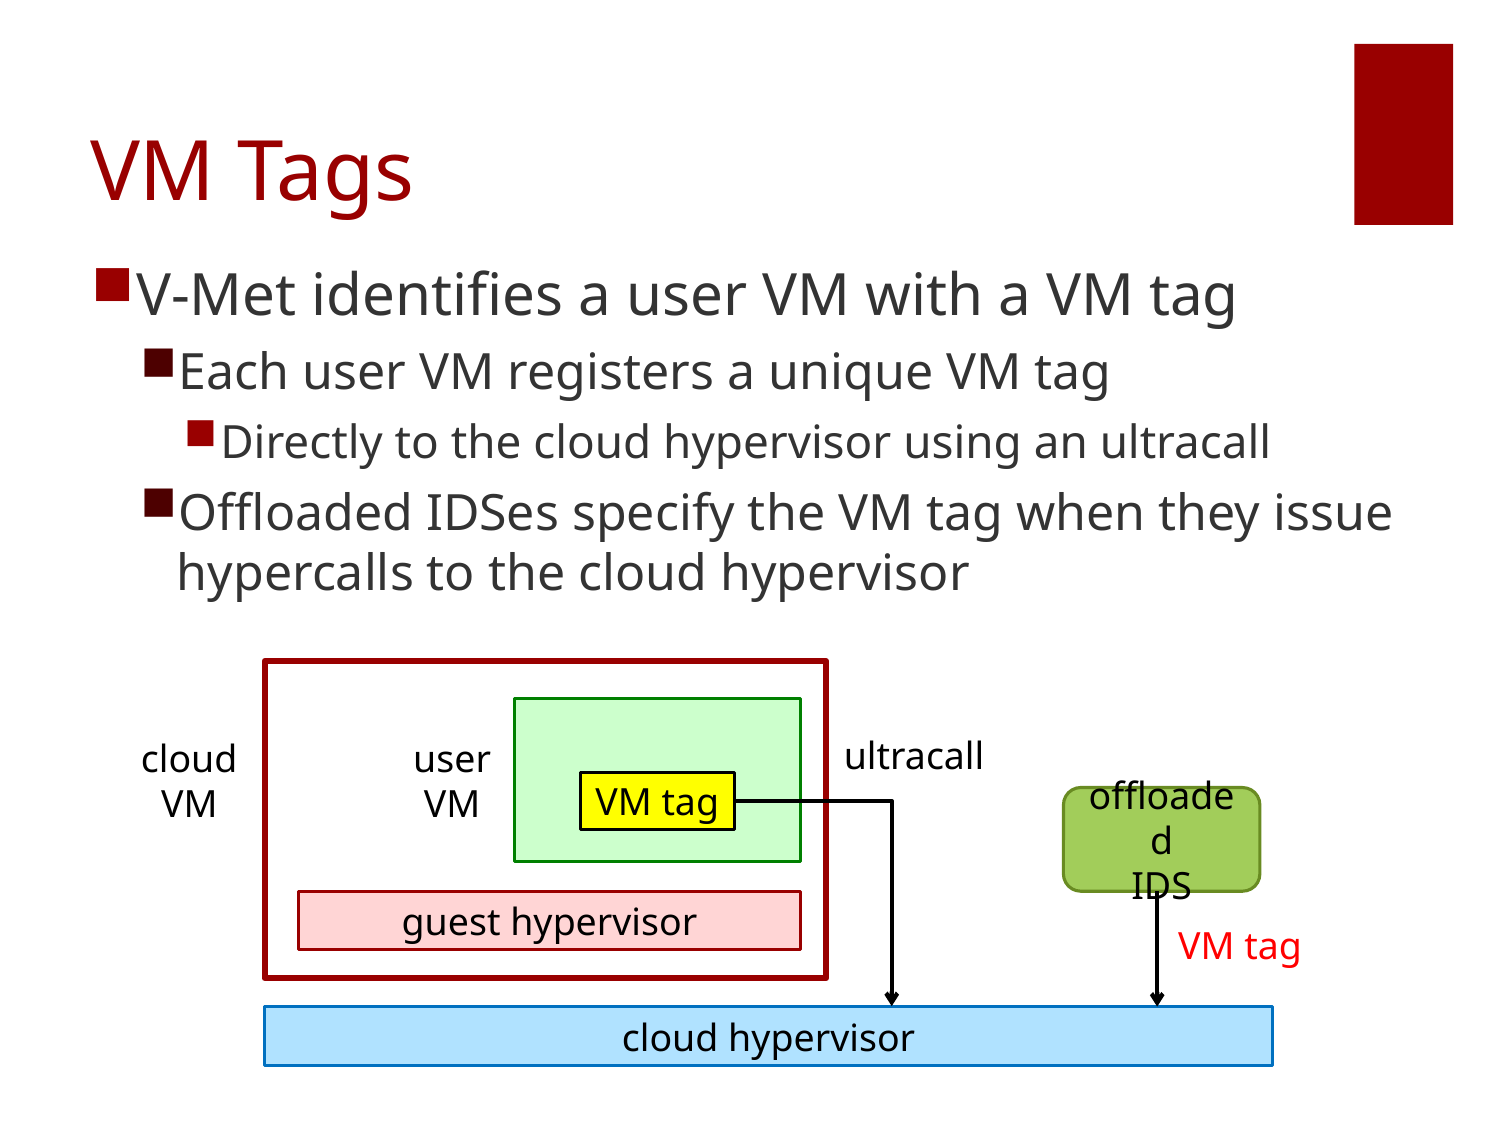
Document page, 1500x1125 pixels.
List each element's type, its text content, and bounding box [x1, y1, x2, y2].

text_box cloud VM [126, 727, 253, 833]
list V-Met identifies a user VM with a VM tag Each user VM registers a unique VM tag Directly to the cloud hypervisor using an ultracall Offloaded IDSes specify the VM tag when they issue hypercalls to the cloud hypervisor [74, 249, 1413, 1043]
text_box ultracall [829, 724, 1000, 785]
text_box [733, 800, 893, 1007]
text_box [514, 698, 801, 862]
text_box [264, 660, 827, 979]
text_box VM tag [579, 771, 736, 830]
text_box cloud hypervisor [264, 1005, 1274, 1067]
title VM Tags [74, 37, 1338, 226]
text_box guest hypervisor [298, 890, 733, 950]
text_box VM tag [1163, 914, 1317, 974]
text_box user VM [398, 727, 506, 833]
text_box offloaded IDS [1062, 786, 1261, 893]
